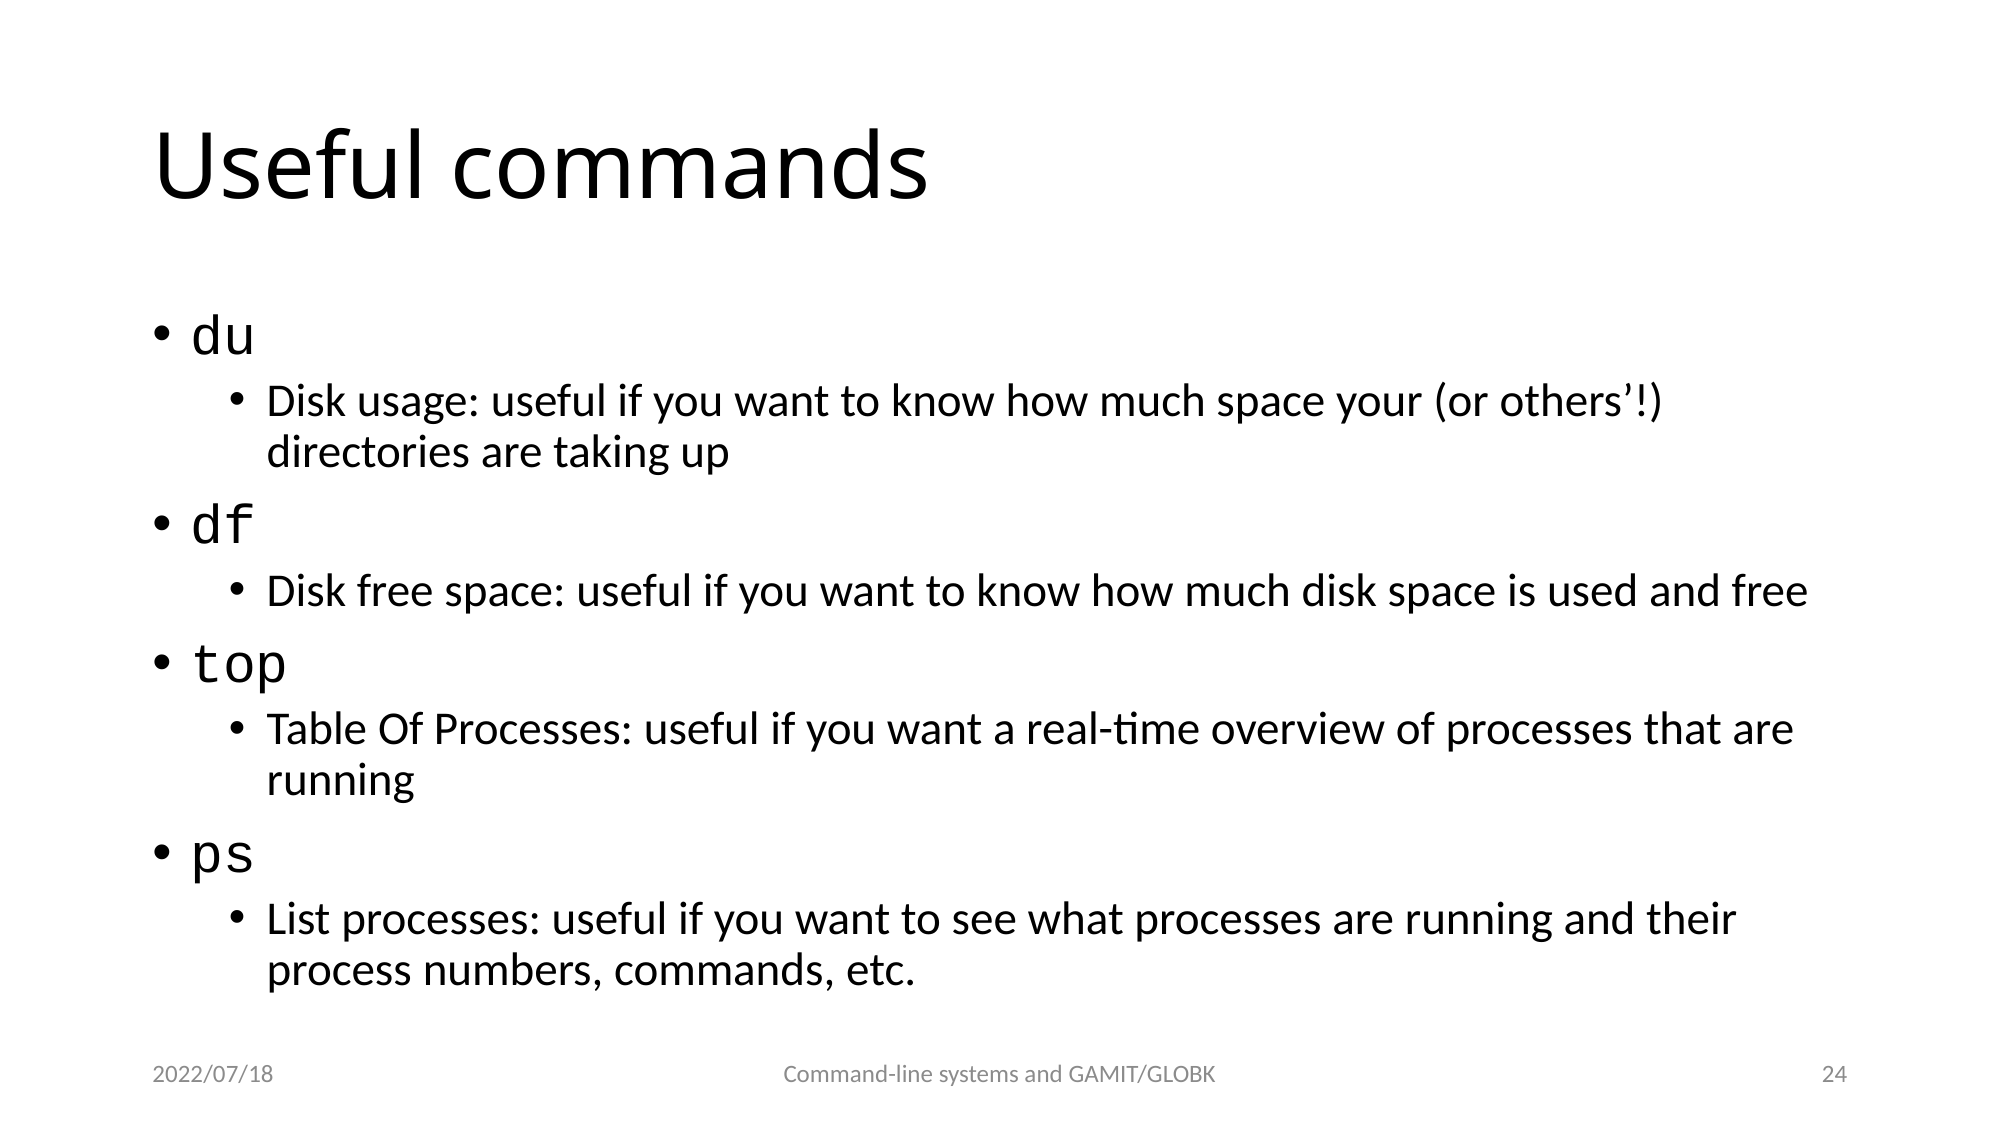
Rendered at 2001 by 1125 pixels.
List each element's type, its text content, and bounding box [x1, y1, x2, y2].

list du Disk usage: useful if you want to know how much space your (or others’!) directories are taking up df Disk free space: useful if you want to know how much disk space is used and free top Table Of Processes: useful if you want a real-time overview of processes that are running ps List processes: useful if you want to see what processes are running and their process numbers, commands, etc. [137, 299, 1863, 1014]
footer Command-line systems and GAMIT/GLOBK [662, 1042, 1338, 1103]
title Useful commands [137, 59, 1863, 278]
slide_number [137, 1042, 588, 1103]
slide_number 23 [1412, 1042, 1863, 1103]
